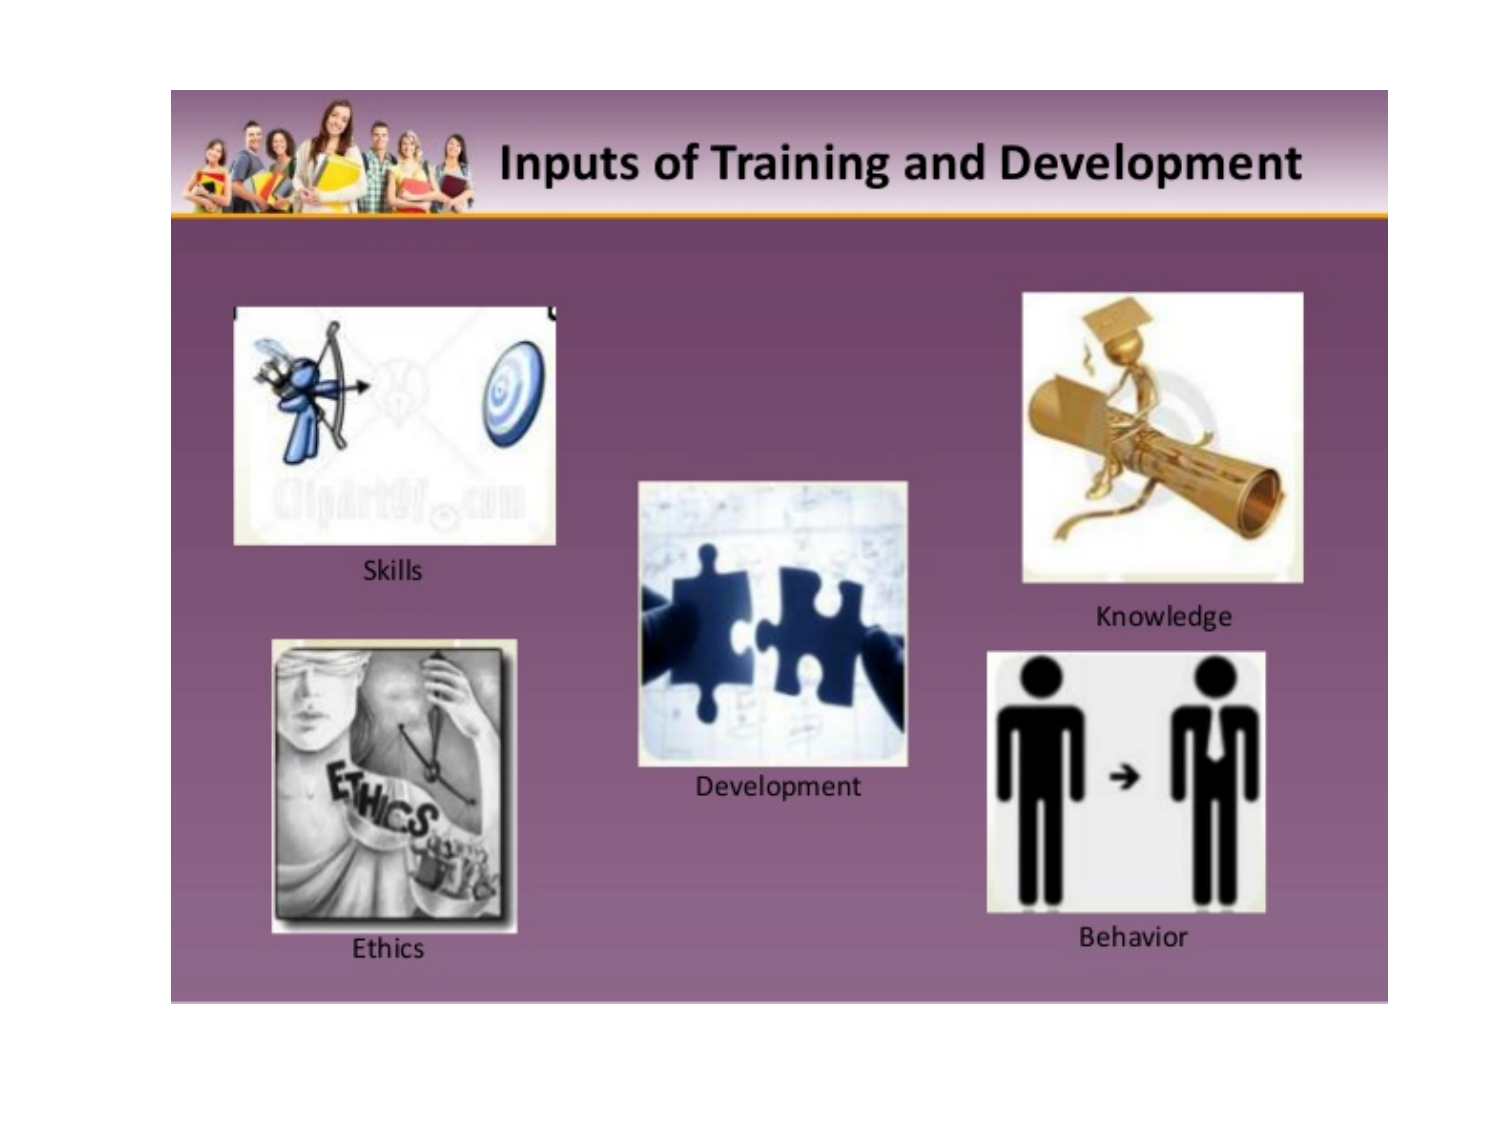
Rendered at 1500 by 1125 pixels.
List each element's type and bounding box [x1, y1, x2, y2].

picture [170, 90, 1389, 1004]
